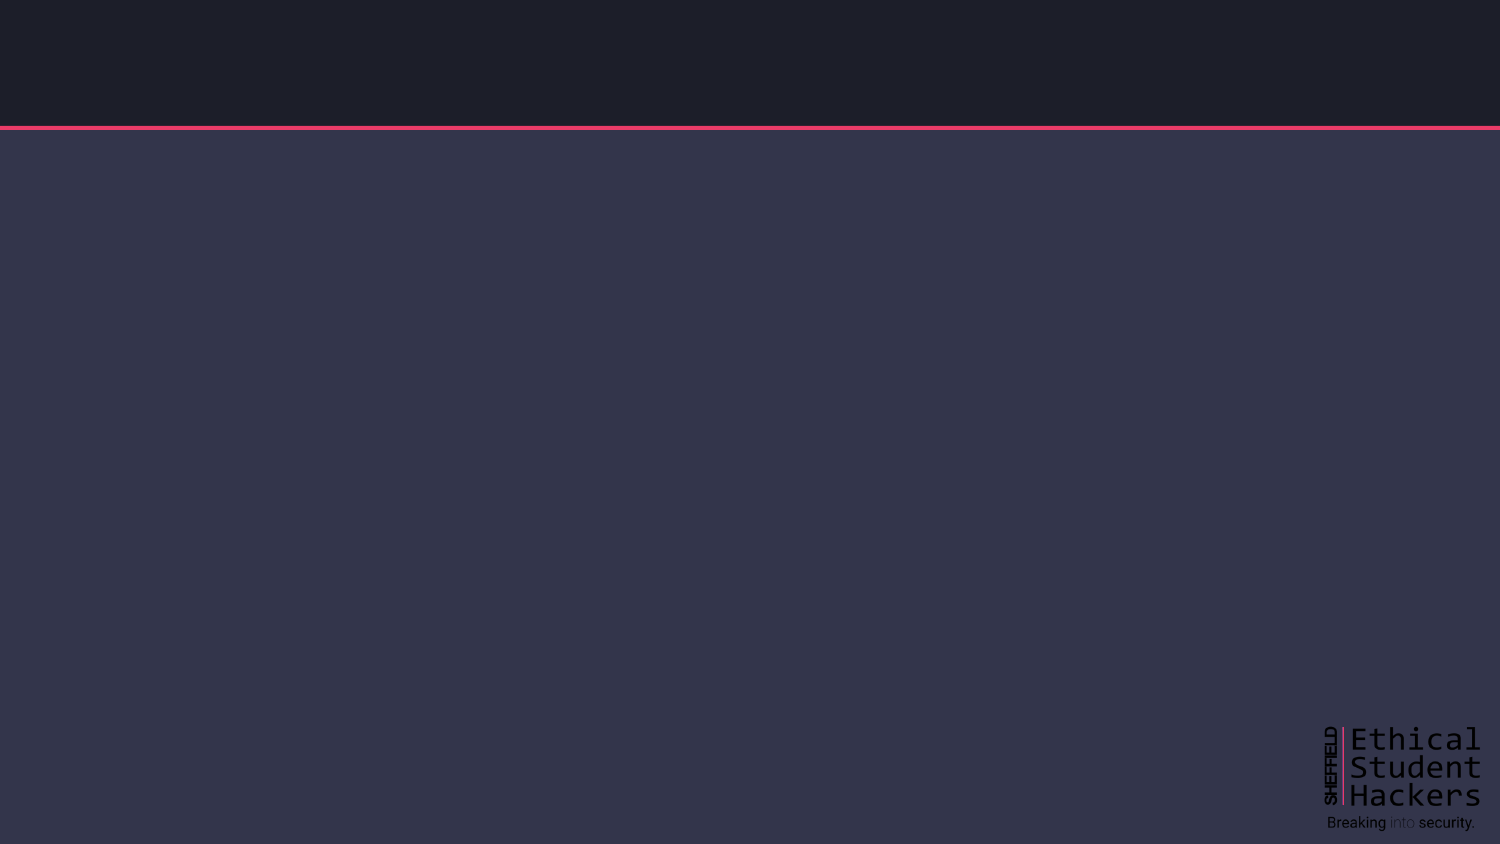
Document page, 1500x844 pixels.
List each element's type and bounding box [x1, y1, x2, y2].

picture [1307, 709, 1500, 844]
